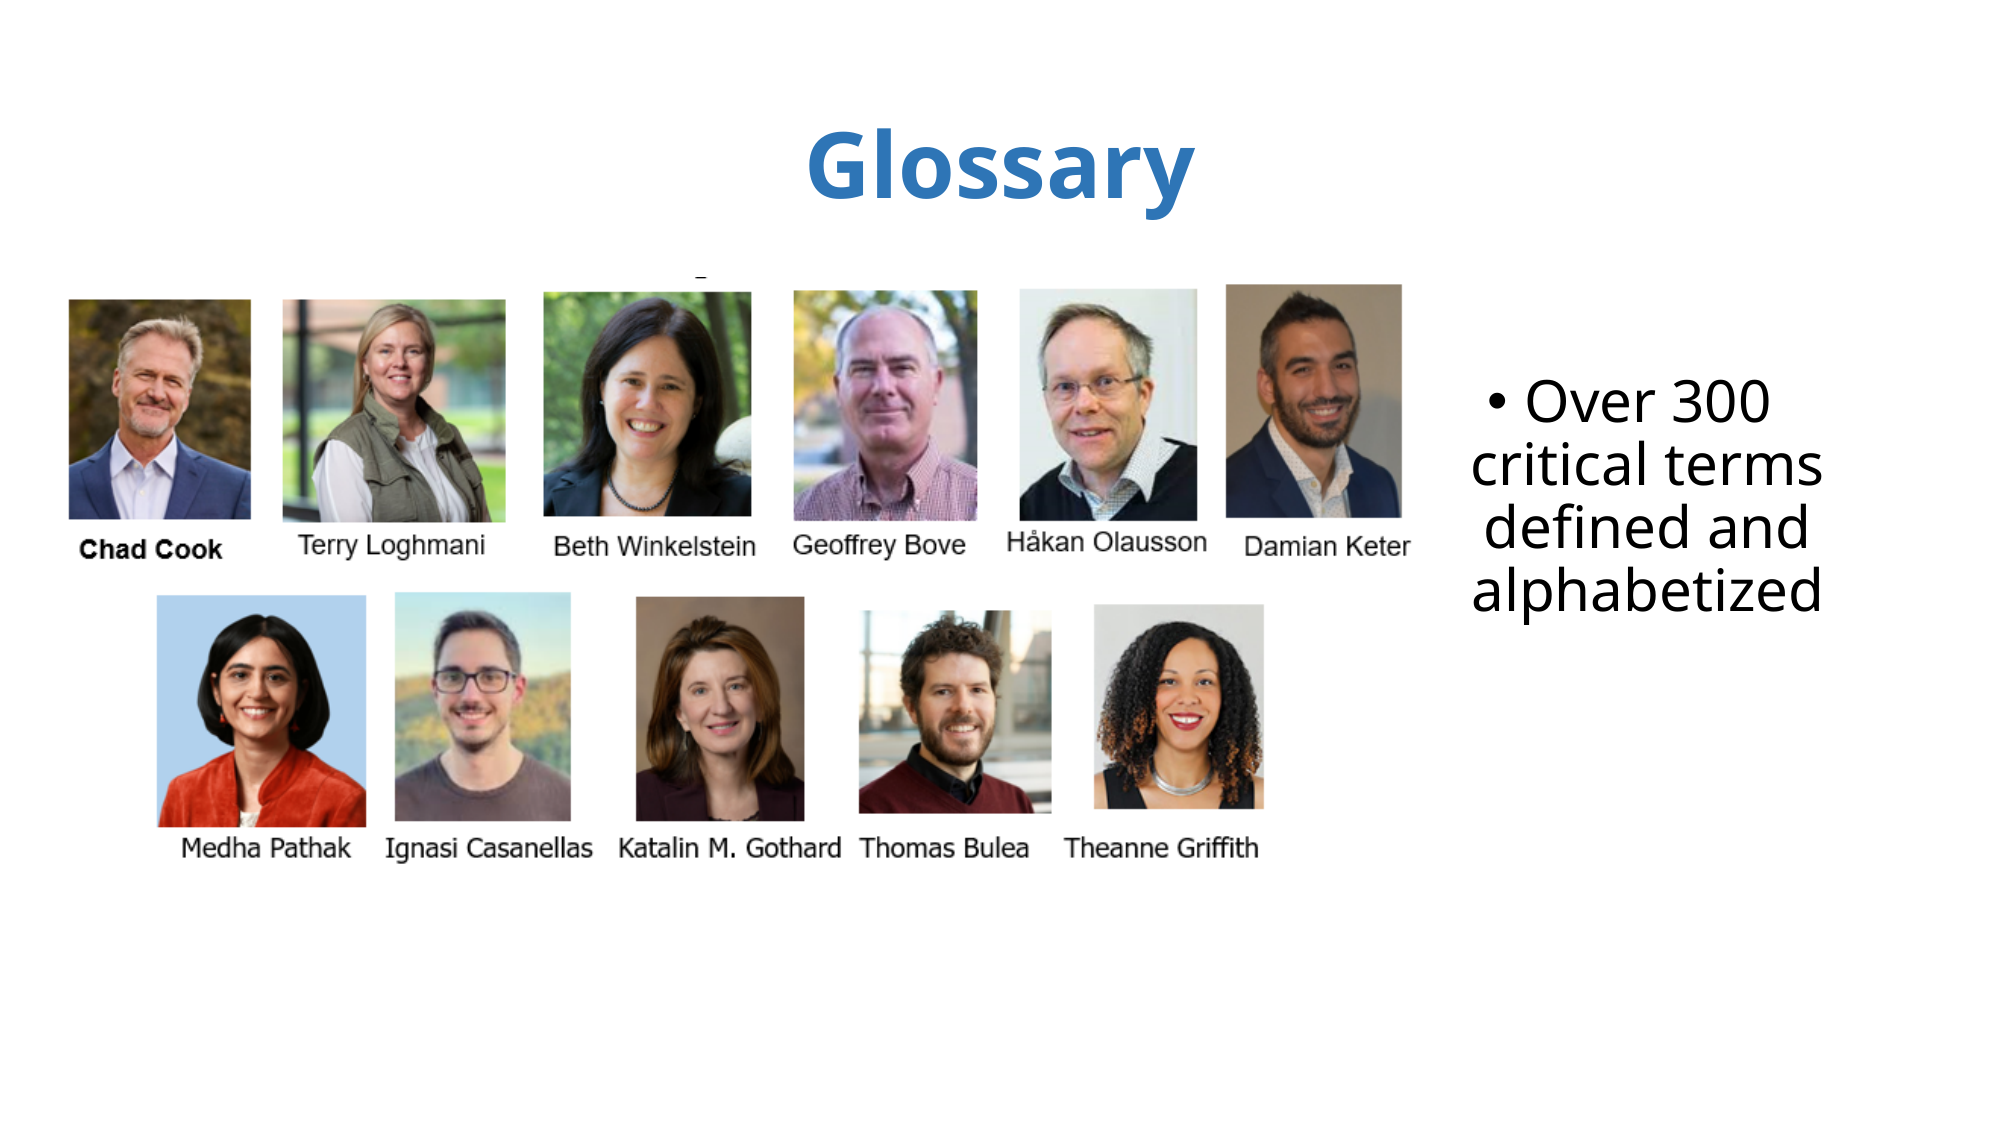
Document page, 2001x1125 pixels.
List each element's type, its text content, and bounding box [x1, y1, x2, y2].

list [54, 277, 1434, 873]
title Glossary [137, 59, 1863, 278]
list Over 300 critical terms defined and alphabetized [1395, 364, 1863, 1014]
